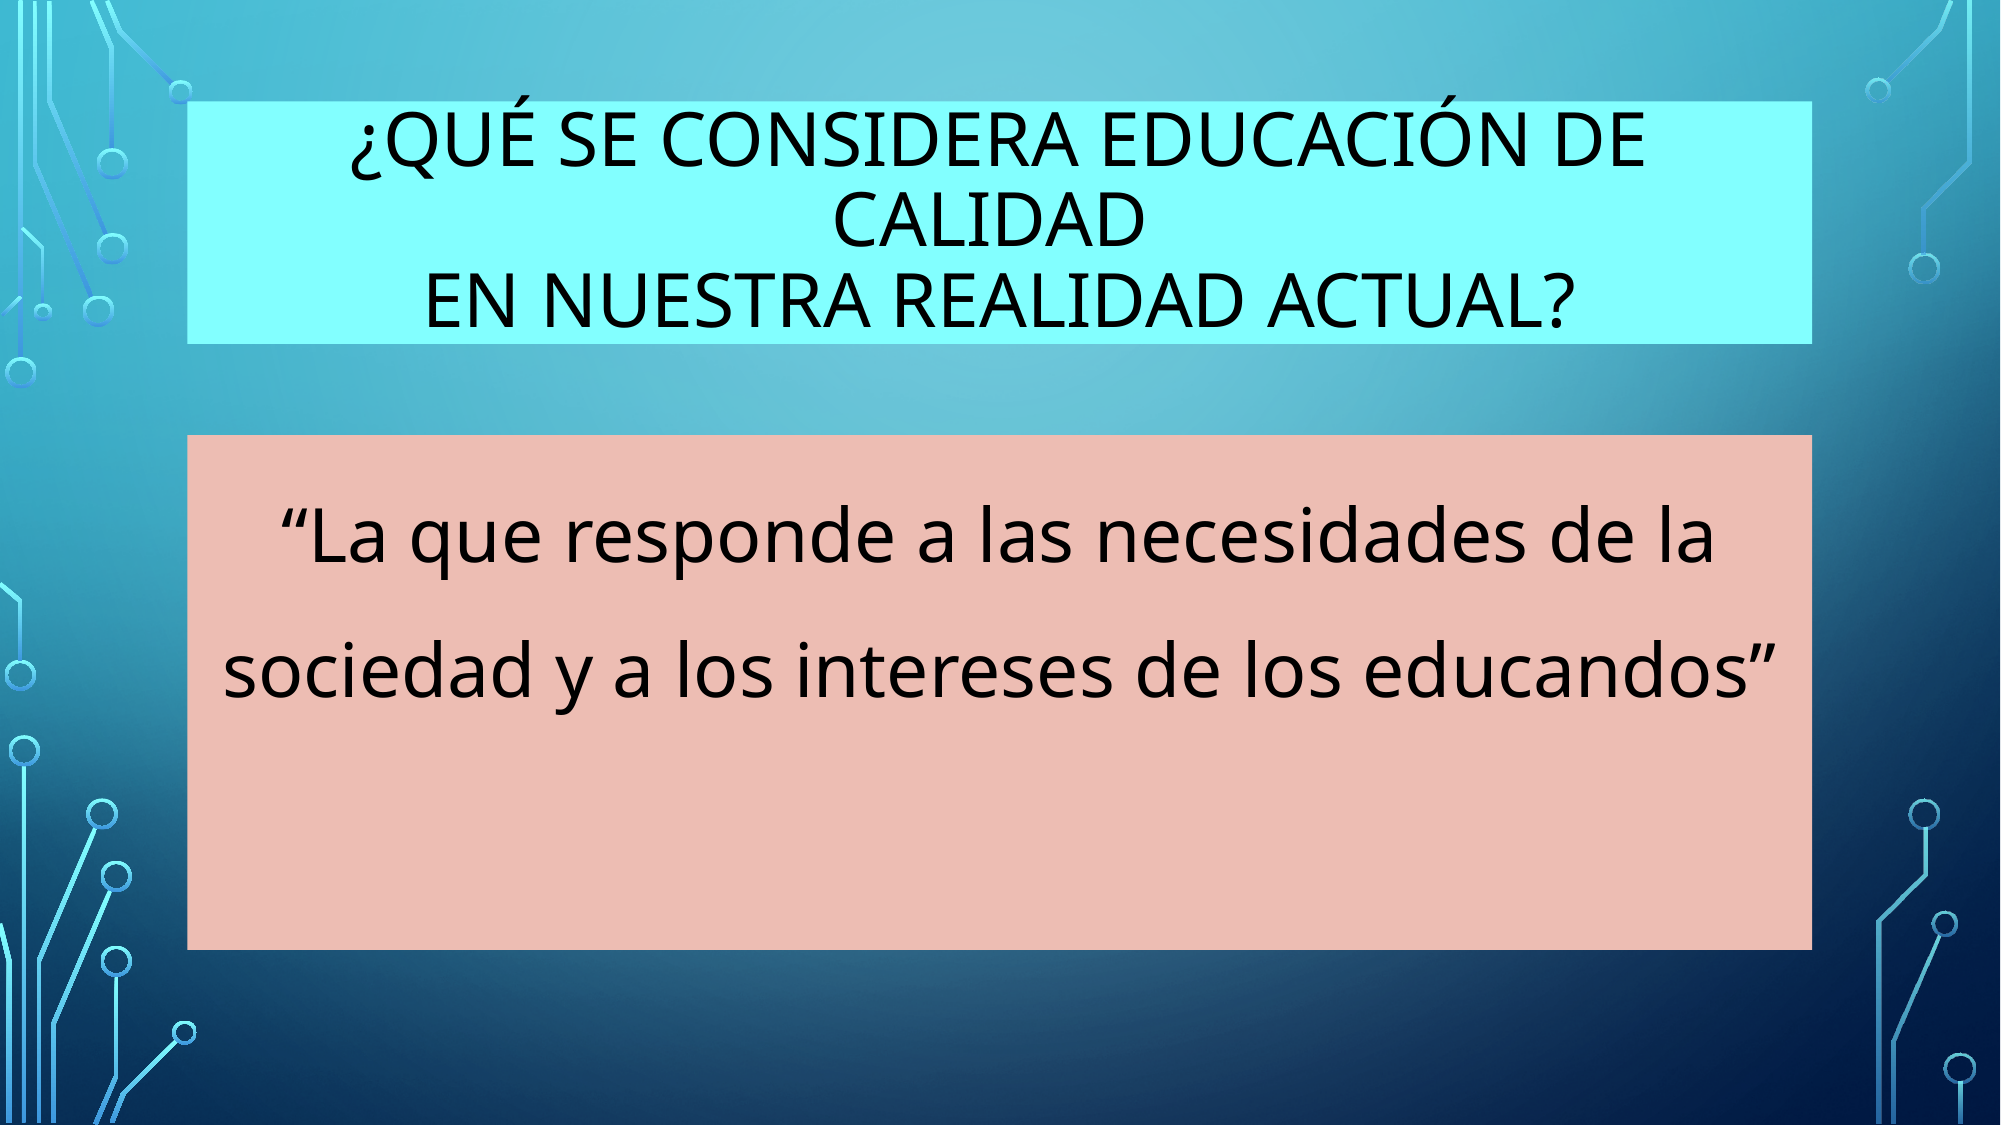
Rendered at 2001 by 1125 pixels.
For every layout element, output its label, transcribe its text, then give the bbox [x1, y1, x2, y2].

list “La que responde a las necesidades de la sociedad y a los intereses de los educandos” [187, 435, 1813, 950]
title ¿qué se considera educación de calidad en nuestra realidad actual? [187, 101, 1813, 344]
